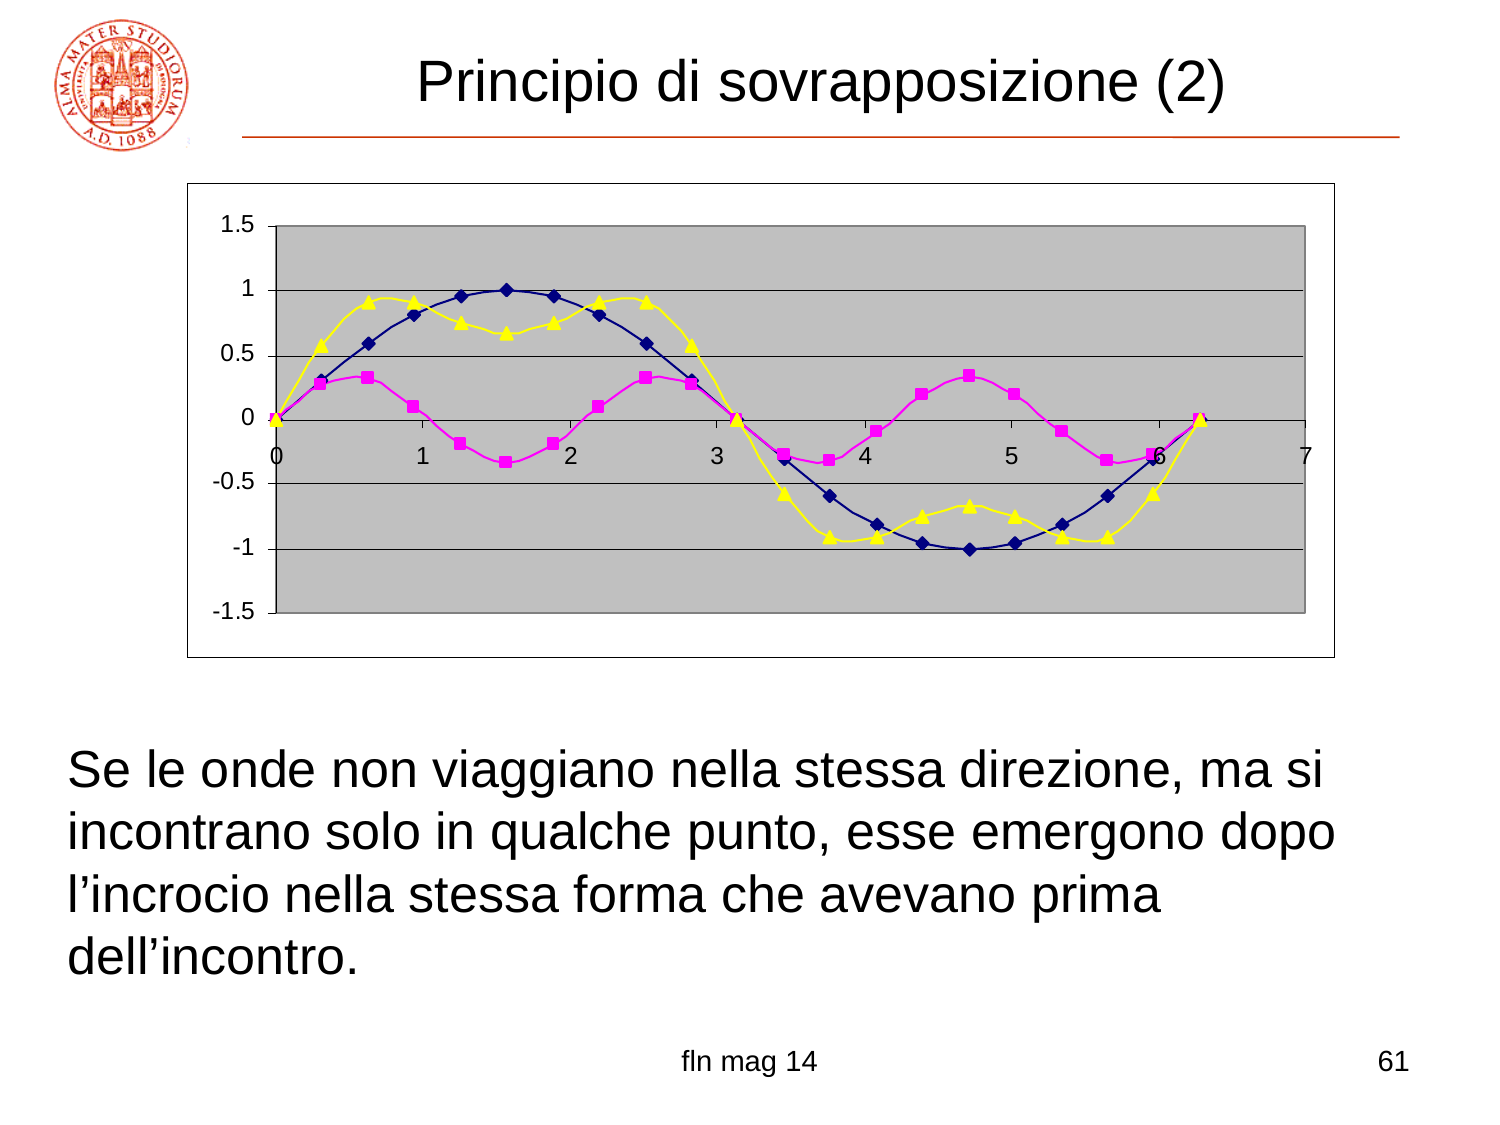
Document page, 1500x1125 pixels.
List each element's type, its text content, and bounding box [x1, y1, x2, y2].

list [176, 172, 1347, 668]
footer fln mag 14 [512, 1034, 988, 1103]
text_box Se le onde non viaggiano nella stessa direzione, ma si incontrano solo in qualche punto, esse emergono dopo l’incrocio nella stessa forma che avevano prima dell’incontro. [53, 727, 1471, 993]
title Principio di sovrapposizione (2) [230, 31, 1415, 126]
picture [53, 18, 190, 168]
slide_number 61 [1074, 1034, 1425, 1103]
